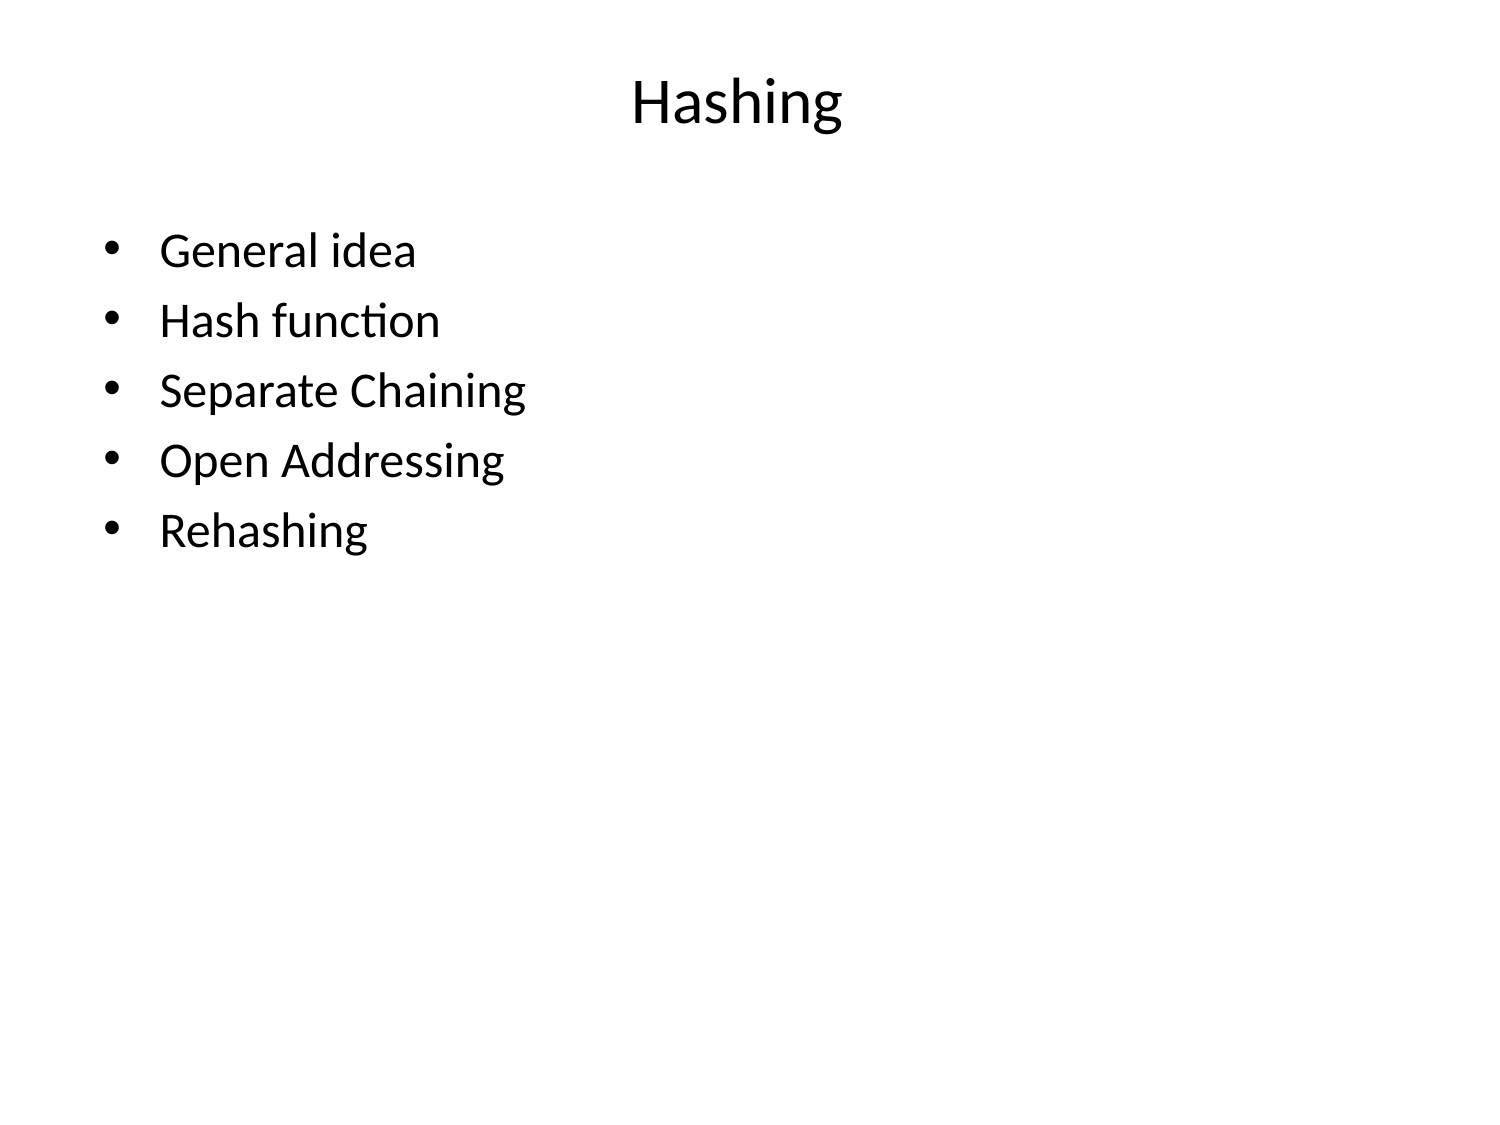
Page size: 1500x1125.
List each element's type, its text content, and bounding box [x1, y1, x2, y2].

title Hashing [99, 50, 1375, 144]
list General idea Hash function Separate Chaining Open Addressing Rehashing [88, 209, 1436, 1044]
